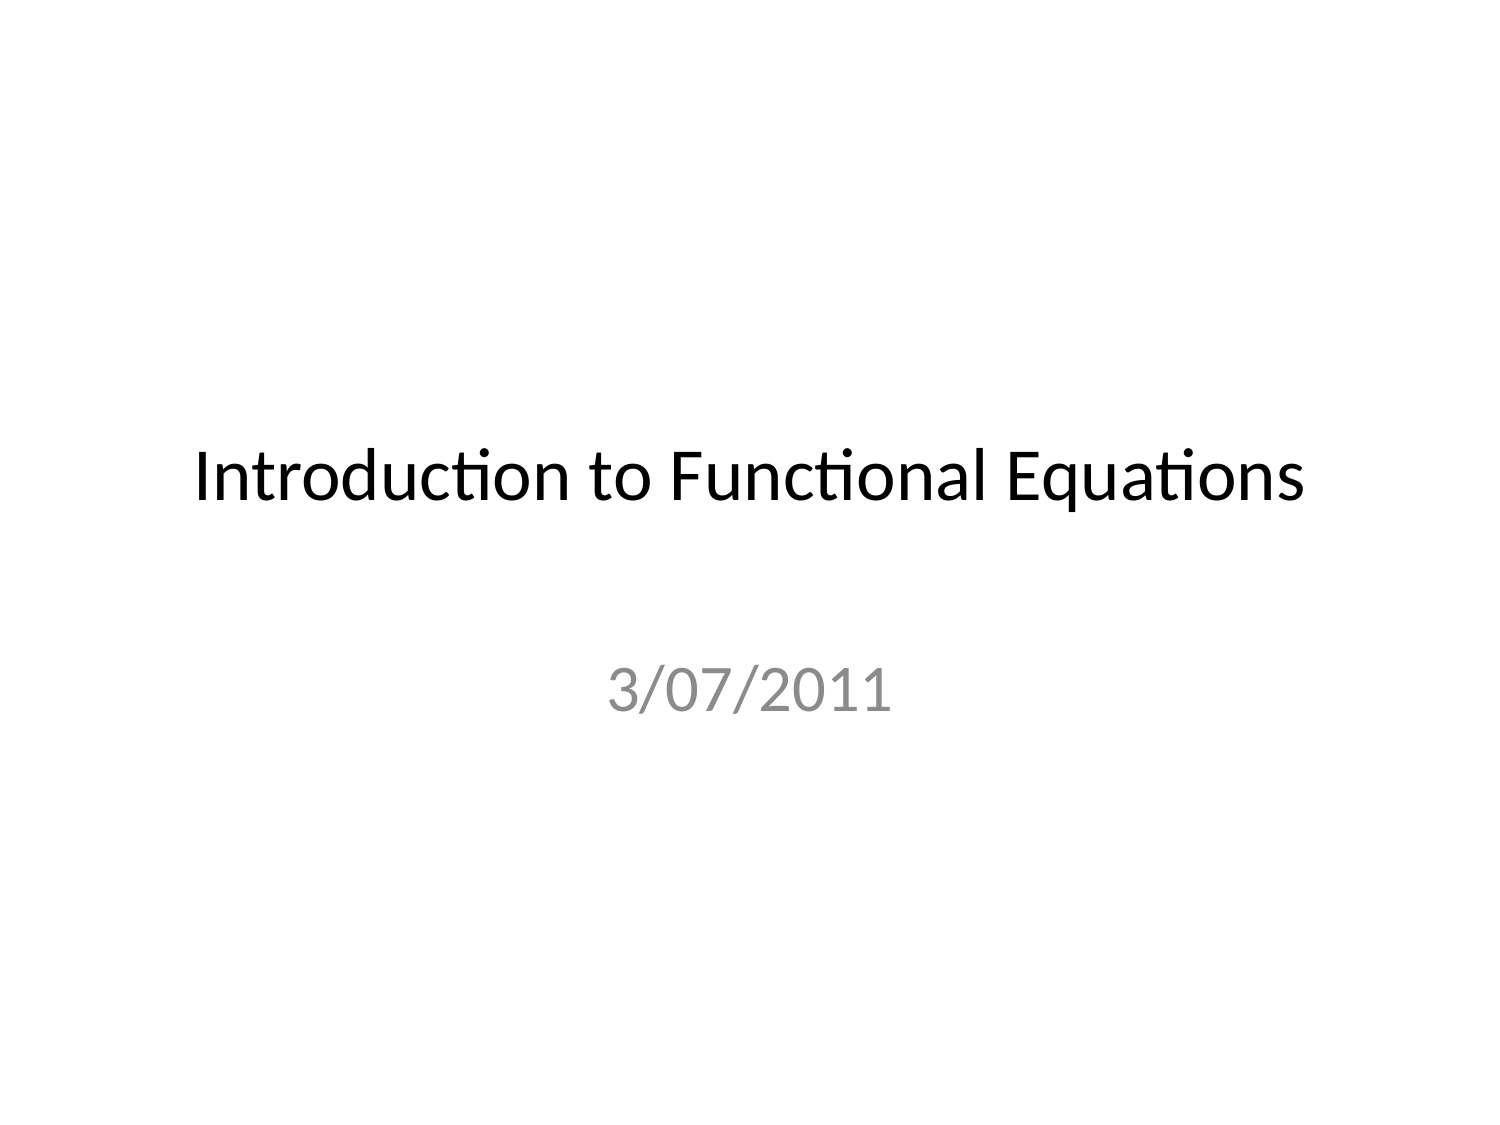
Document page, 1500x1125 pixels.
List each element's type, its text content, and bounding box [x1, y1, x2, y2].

subtitle 3/07/2011 [225, 637, 1275, 925]
title Introduction to Functional Equations [112, 349, 1388, 591]
